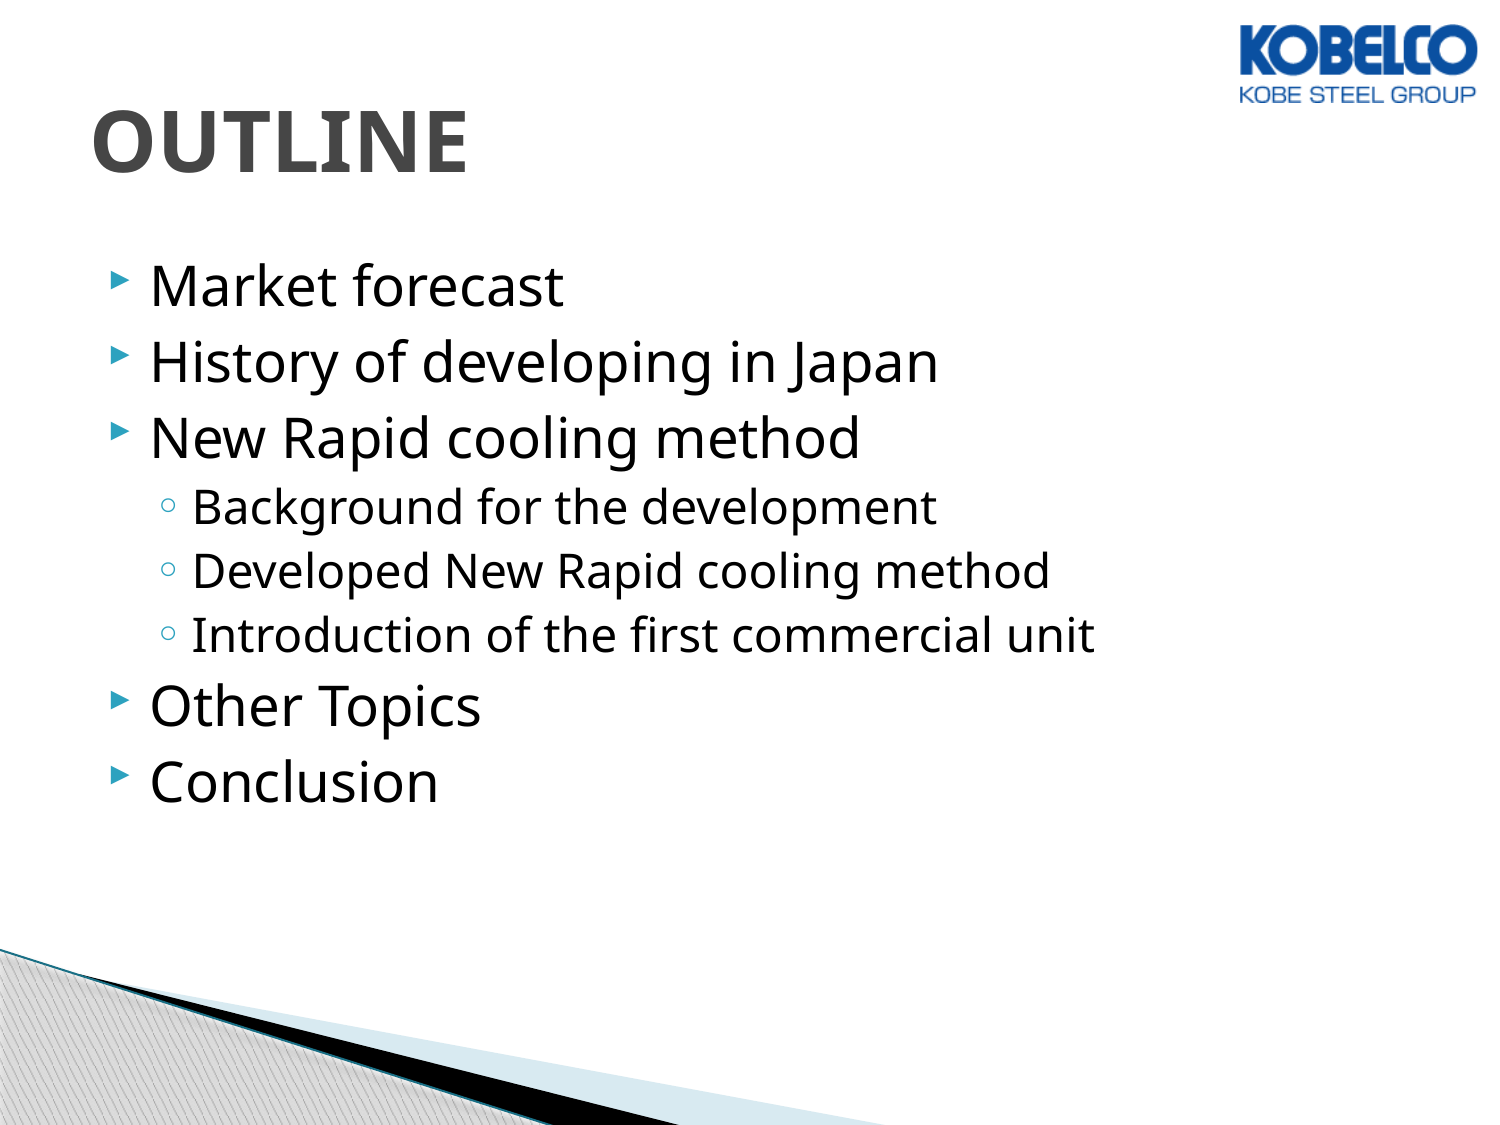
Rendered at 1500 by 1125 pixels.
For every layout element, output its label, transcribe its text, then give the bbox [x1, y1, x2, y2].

list Market forecast History of developing in Japan New Rapid cooling method Background for the development Developed New Rapid cooling method Introduction of the first commercial unit Other Topics Conclusion [75, 243, 1425, 986]
picture [1240, 24, 1478, 103]
title OUTLINE [75, 45, 1425, 233]
